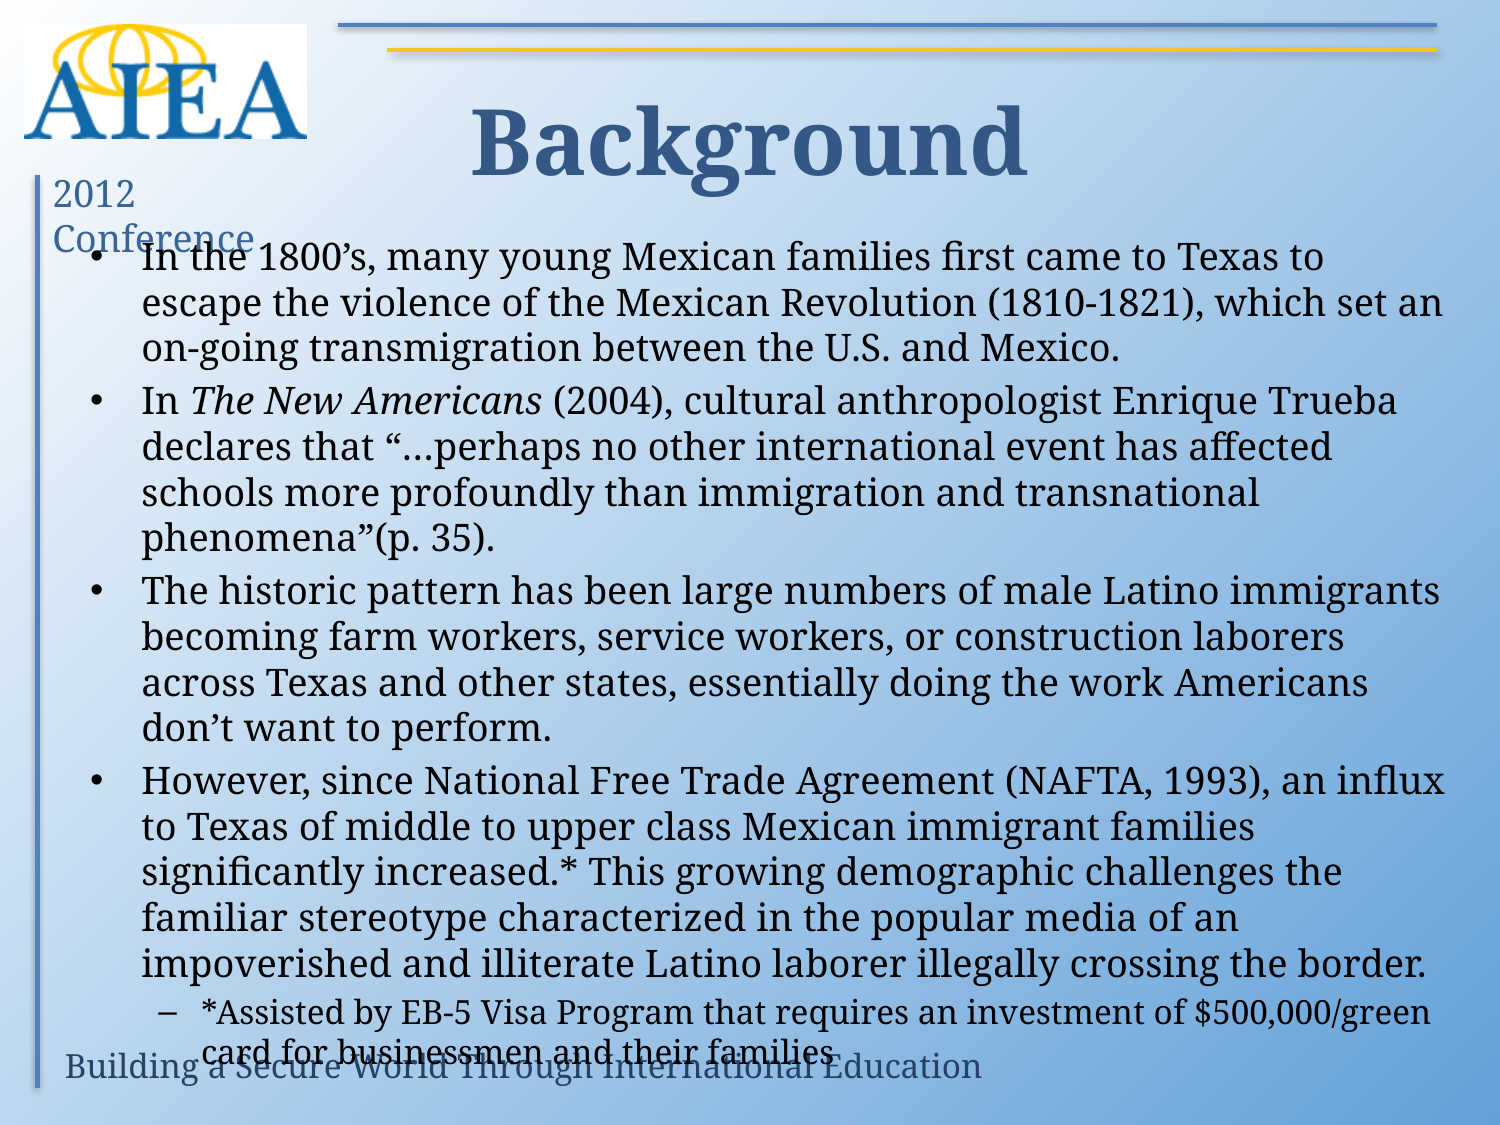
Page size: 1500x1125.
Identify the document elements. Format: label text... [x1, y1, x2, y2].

title Background [75, 45, 1425, 224]
list In the 1800’s, many young Mexican families first came to Texas to escape the violence of the Mexican Revolution (1810-1821), which set an on-going transmigration between the U.S. and Mexico. In The New Americans (2004), cultural anthropologist Enrique Trueba declares that “…perhaps no other international event has affected schools more profoundly than immigration and transnational phenomena”(p. 35). The historic pattern has been large numbers of male Latino immigrants becoming farm workers, service workers, or construction laborers across Texas and other states, essentially doing the work Americans don’t want to perform. However, since National Free Trade Agreement (NAFTA, 1993), an influx to Texas of middle to upper class Mexican immigrant families significantly increased.* This growing demographic challenges the familiar stereotype characterized in the popular media of an impoverished and illiterate Latino laborer illegally crossing the border. *Assisted by EB-5 Visa Program that requires an investment of $500,000/green card for businessmen and their families [75, 224, 1463, 1100]
picture [24, 24, 307, 139]
